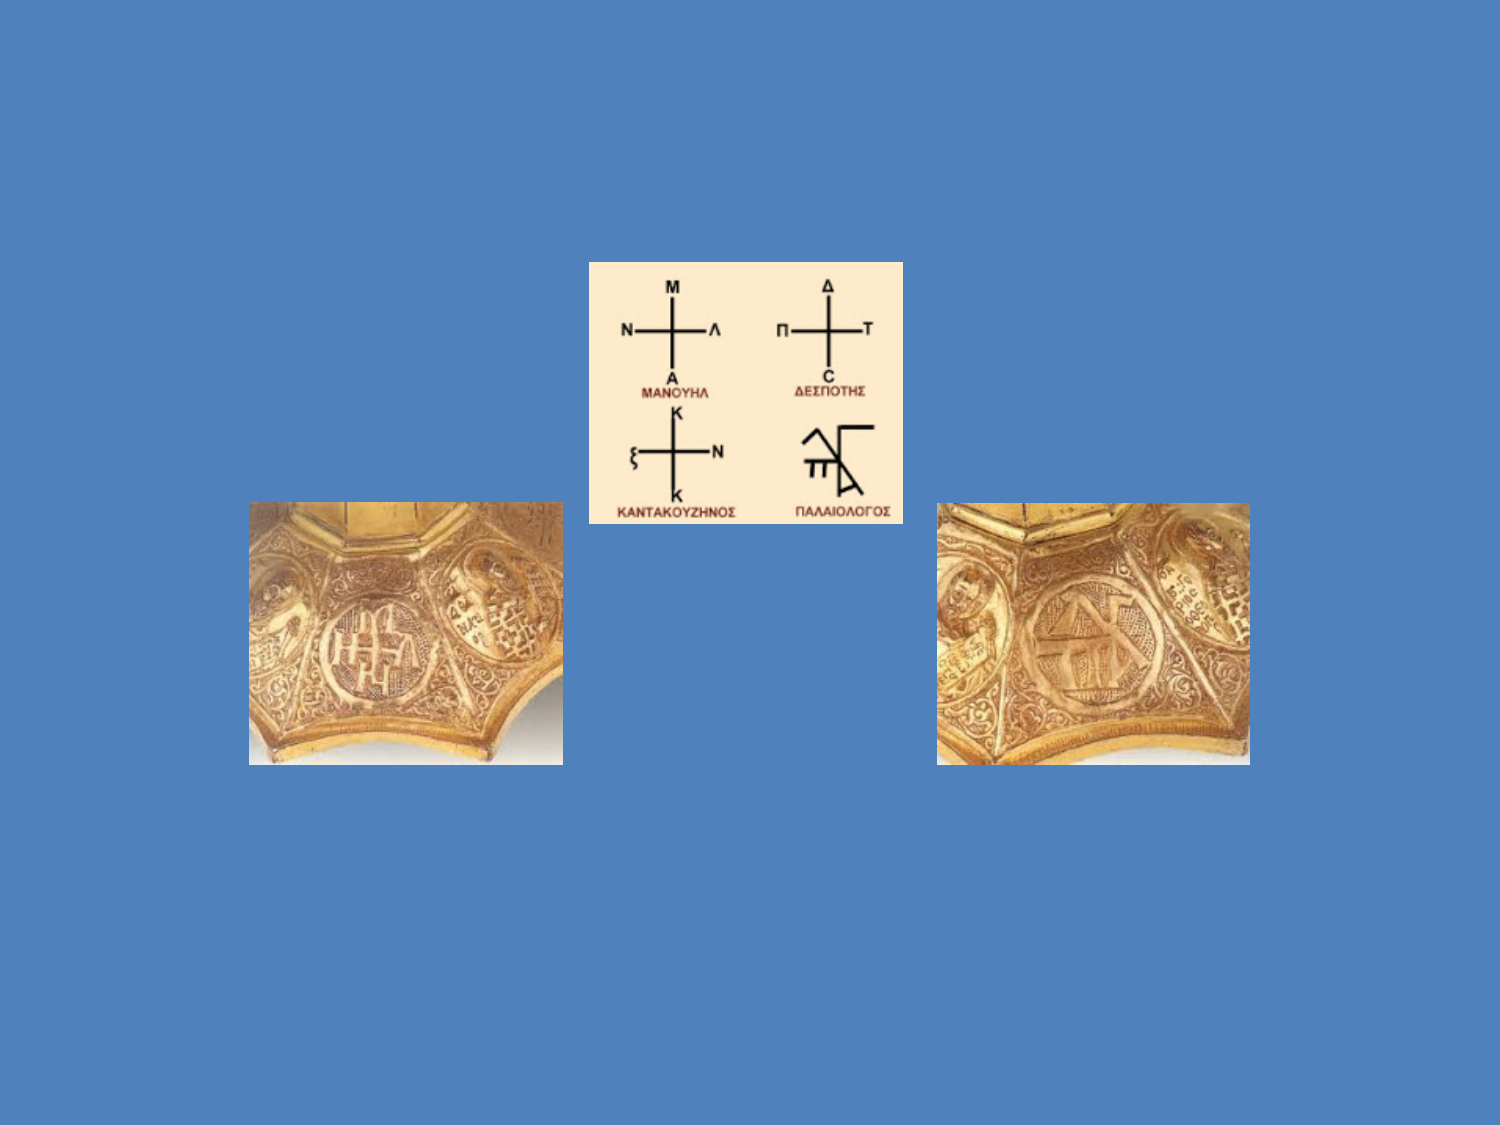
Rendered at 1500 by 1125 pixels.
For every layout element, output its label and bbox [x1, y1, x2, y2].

picture [589, 262, 903, 524]
list [937, 503, 1251, 765]
list [249, 502, 563, 766]
